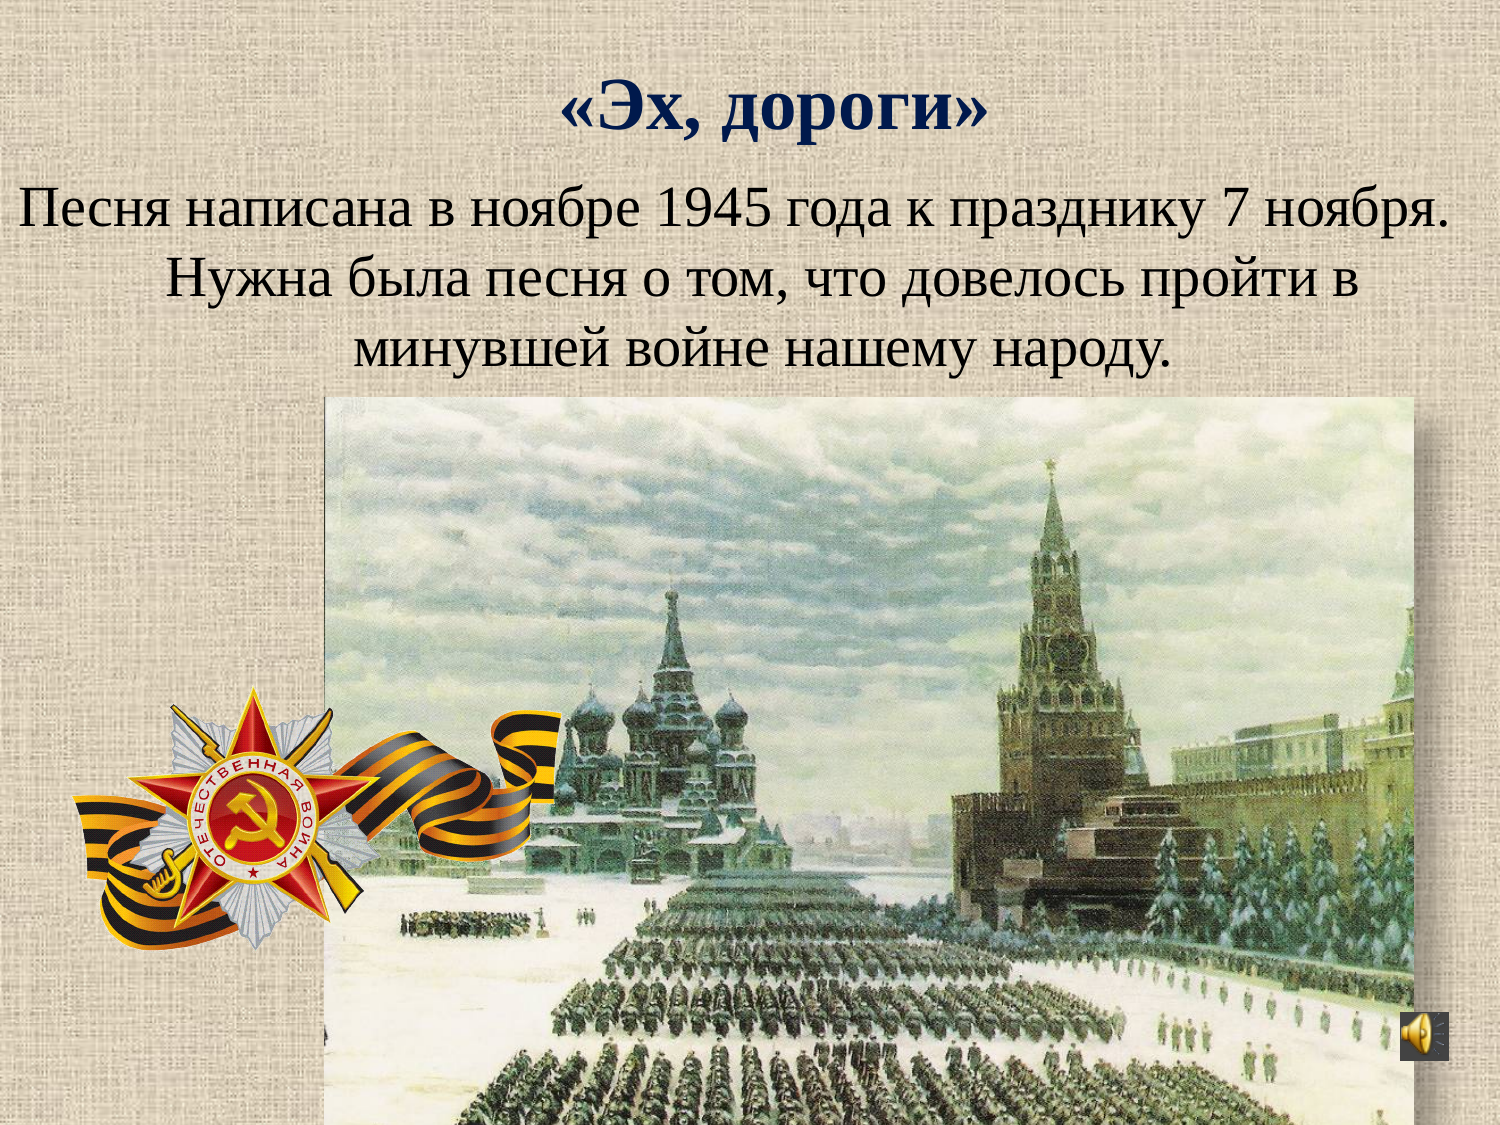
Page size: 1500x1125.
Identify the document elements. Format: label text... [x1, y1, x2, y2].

title «Эх, дороги» [171, 35, 1379, 164]
list Песня написана в ноябре 1945 года к празднику 7 ноября. Нужна была песня о том, что довелось пройти в минувшей войне нашему народу. [0, 160, 1471, 1067]
picture [0, 0, 1500, 1125]
